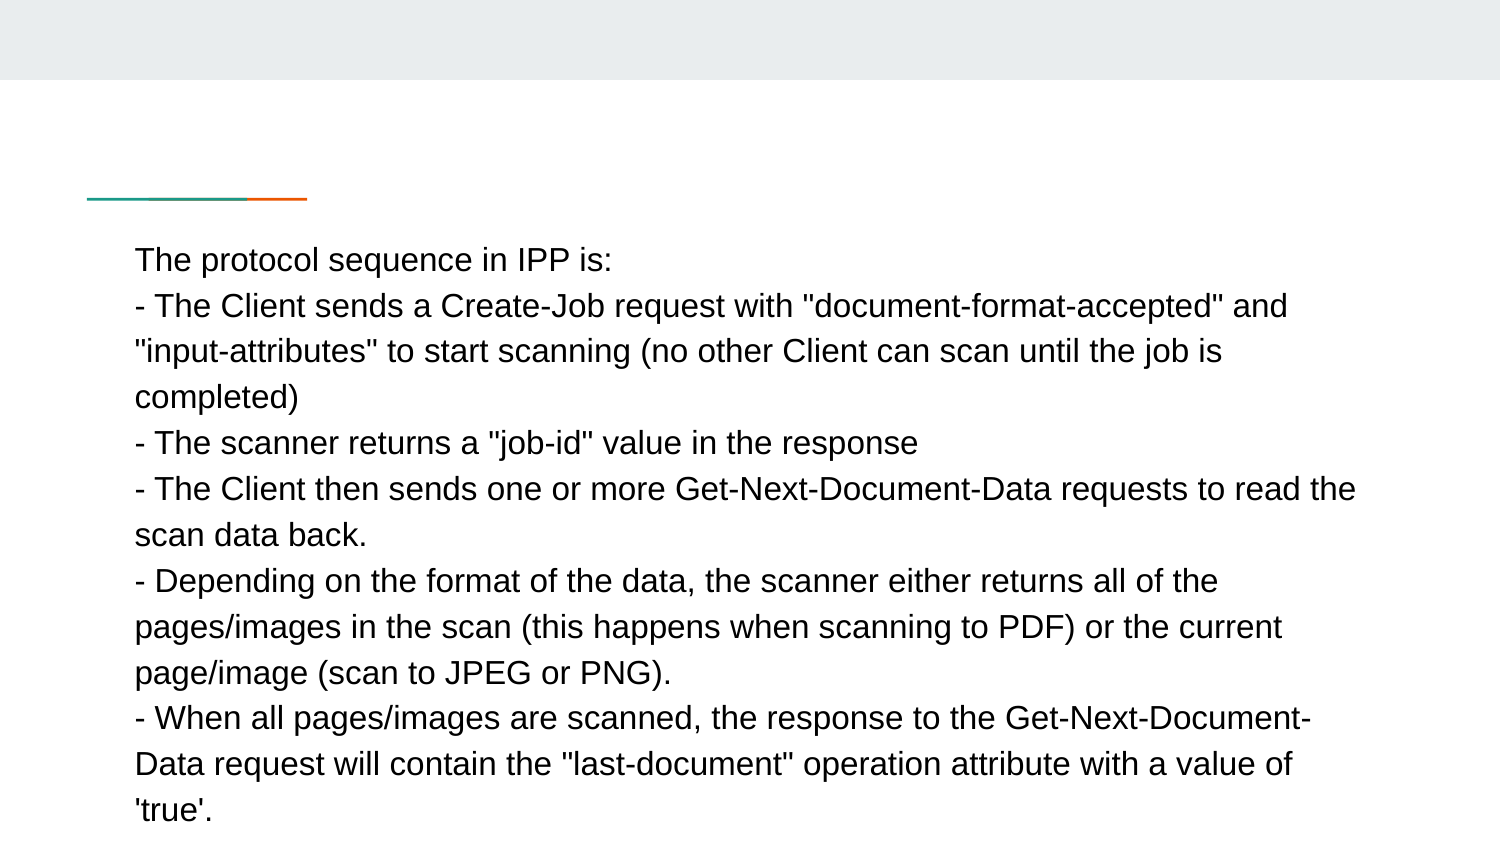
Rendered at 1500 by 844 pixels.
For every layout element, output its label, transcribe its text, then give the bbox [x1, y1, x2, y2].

list The protocol sequence in IPP is: - The Client sends a Create-Job request with "document-format-accepted" and "input-attributes" to start scanning (no other Client can scan until the job is completed) - The scanner returns a "job-id" value in the response - The Client then sends one or more Get-Next-Document-Data requests to read the scan data back. - Depending on the format of the data, the scanner either returns all of the pages/images in the scan (this happens when scanning to PDF) or the current page/image (scan to JPEG or PNG). - When all pages/images are scanned, the response to the Get-Next-Document-Data request will contain the "last-document" operation attribute with a value of 'true'. [119, 216, 1381, 844]
